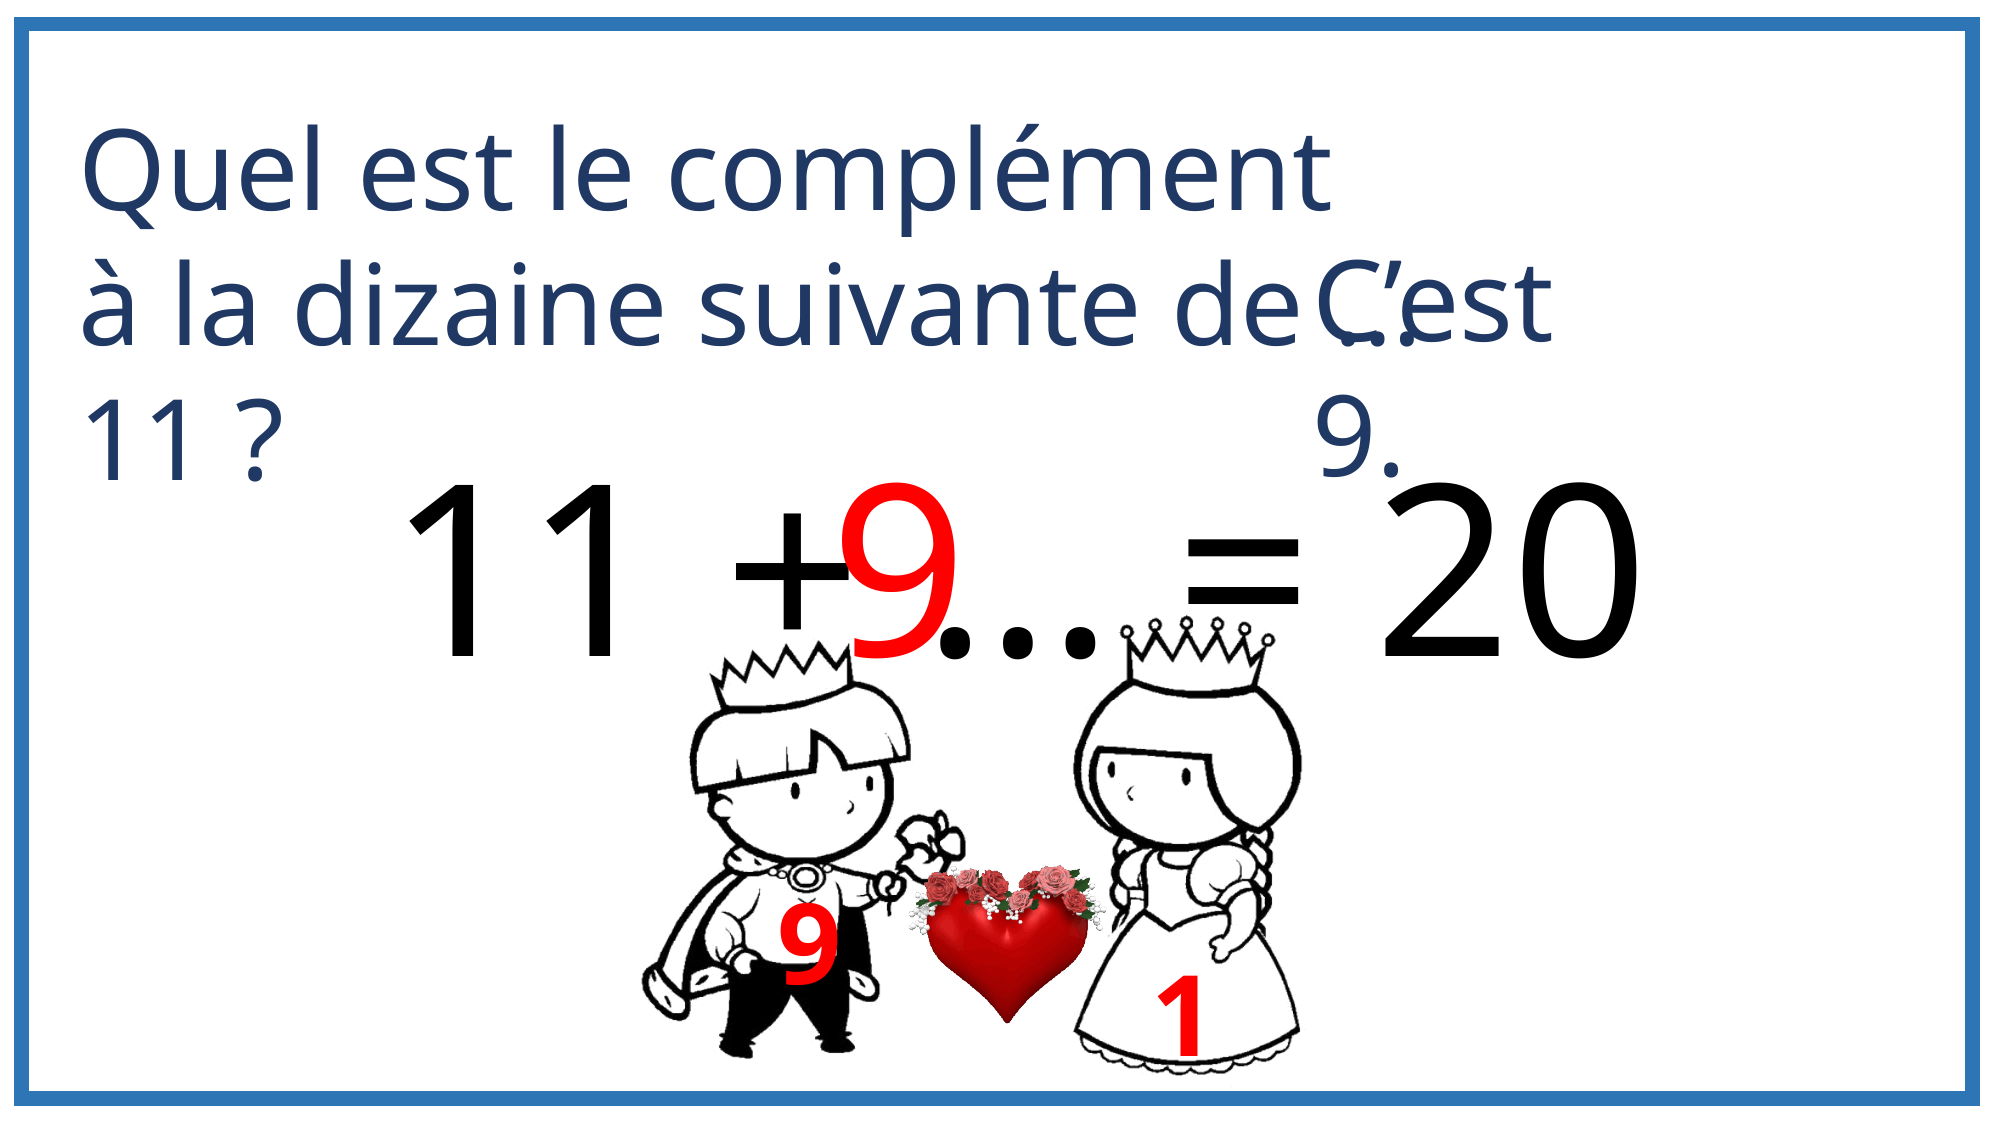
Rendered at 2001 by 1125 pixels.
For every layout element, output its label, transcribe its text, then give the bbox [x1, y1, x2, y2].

picture [638, 597, 1325, 1088]
text_box C’est 9. [1297, 221, 1623, 507]
text_box [21, 23, 1974, 1099]
text_box Quel est le complément à la dizaine suivante de … 11 ? [63, 90, 1462, 511]
